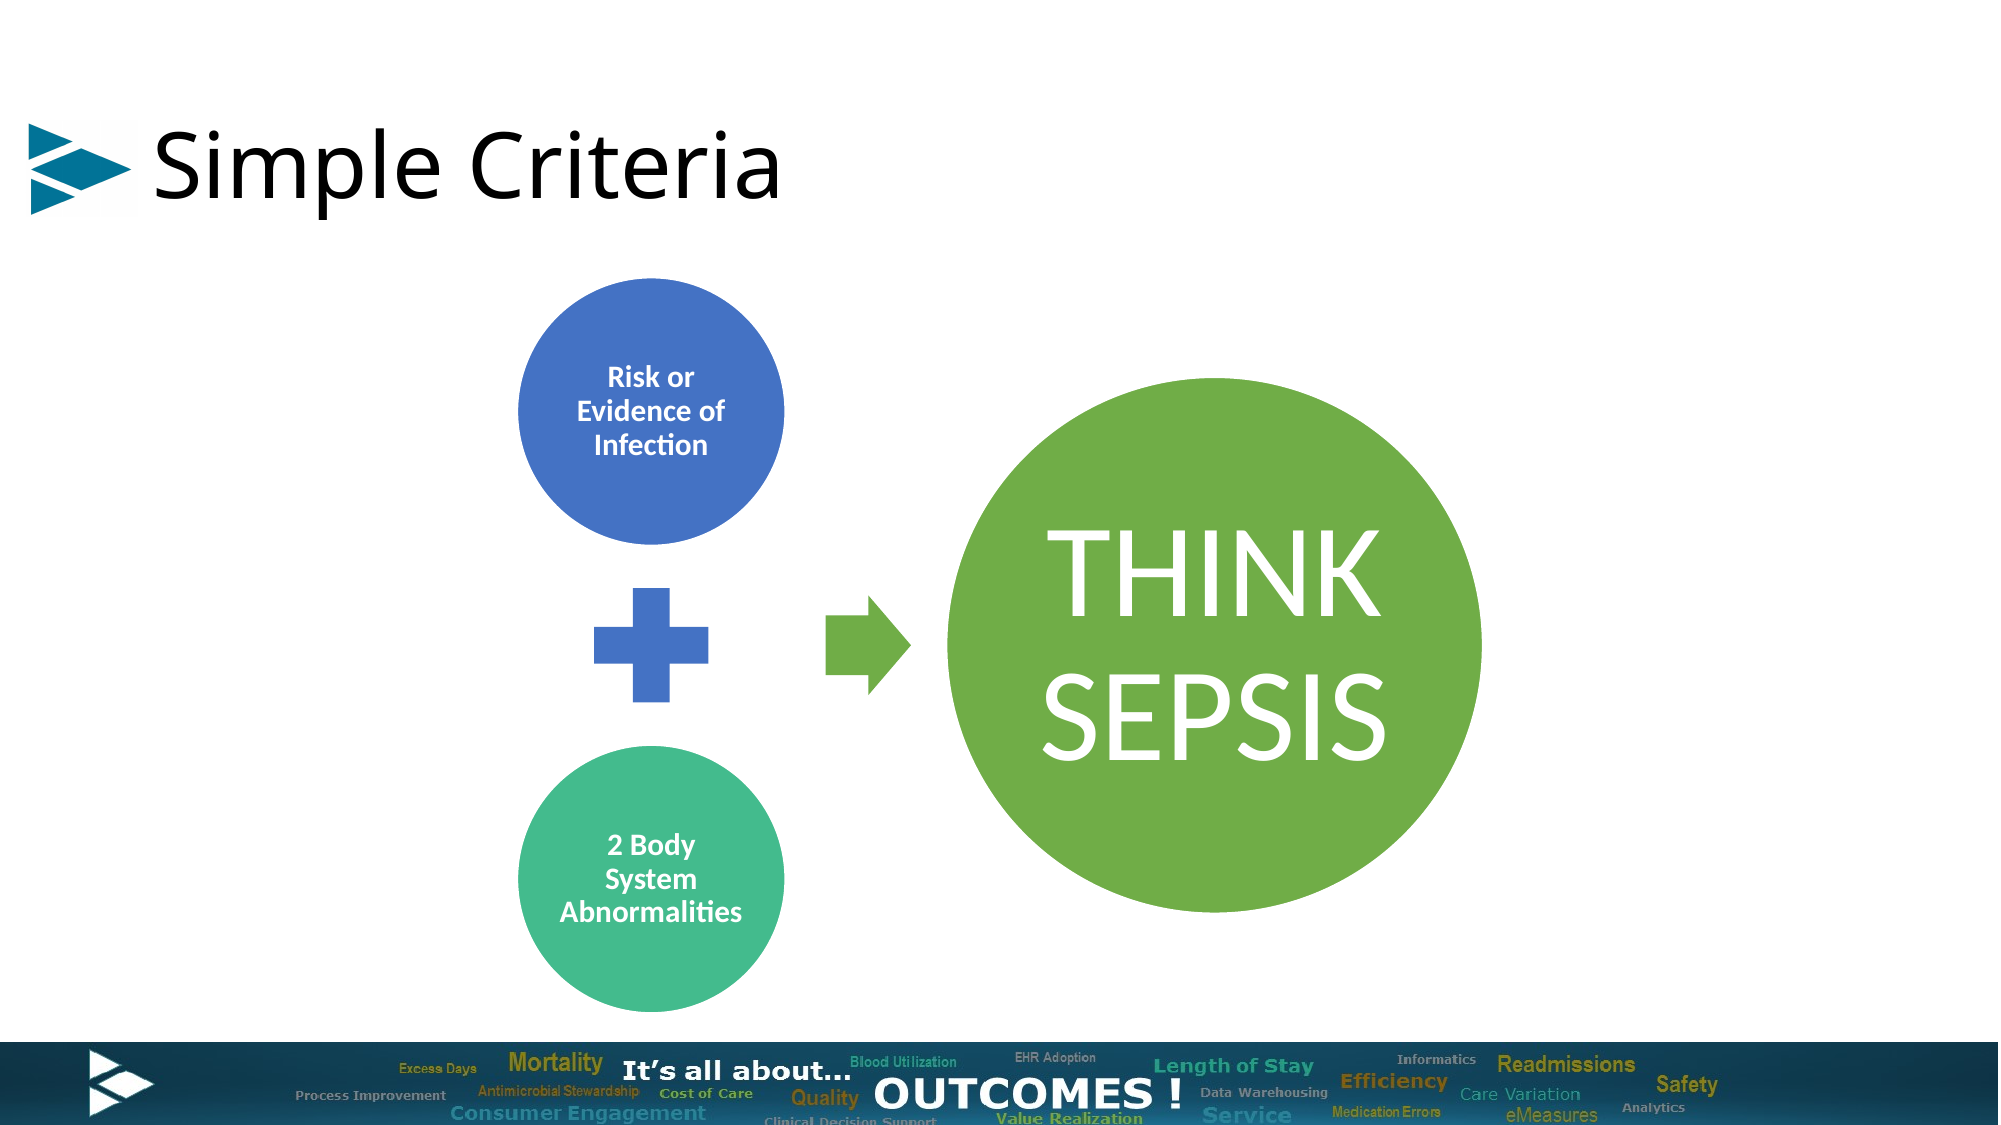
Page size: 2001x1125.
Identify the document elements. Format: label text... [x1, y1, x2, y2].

picture [25, 120, 137, 217]
slide_number 17 [1412, 1042, 1863, 1103]
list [137, 277, 1863, 1014]
title Simple Criteria [137, 59, 1863, 277]
picture [0, 1042, 1998, 1125]
